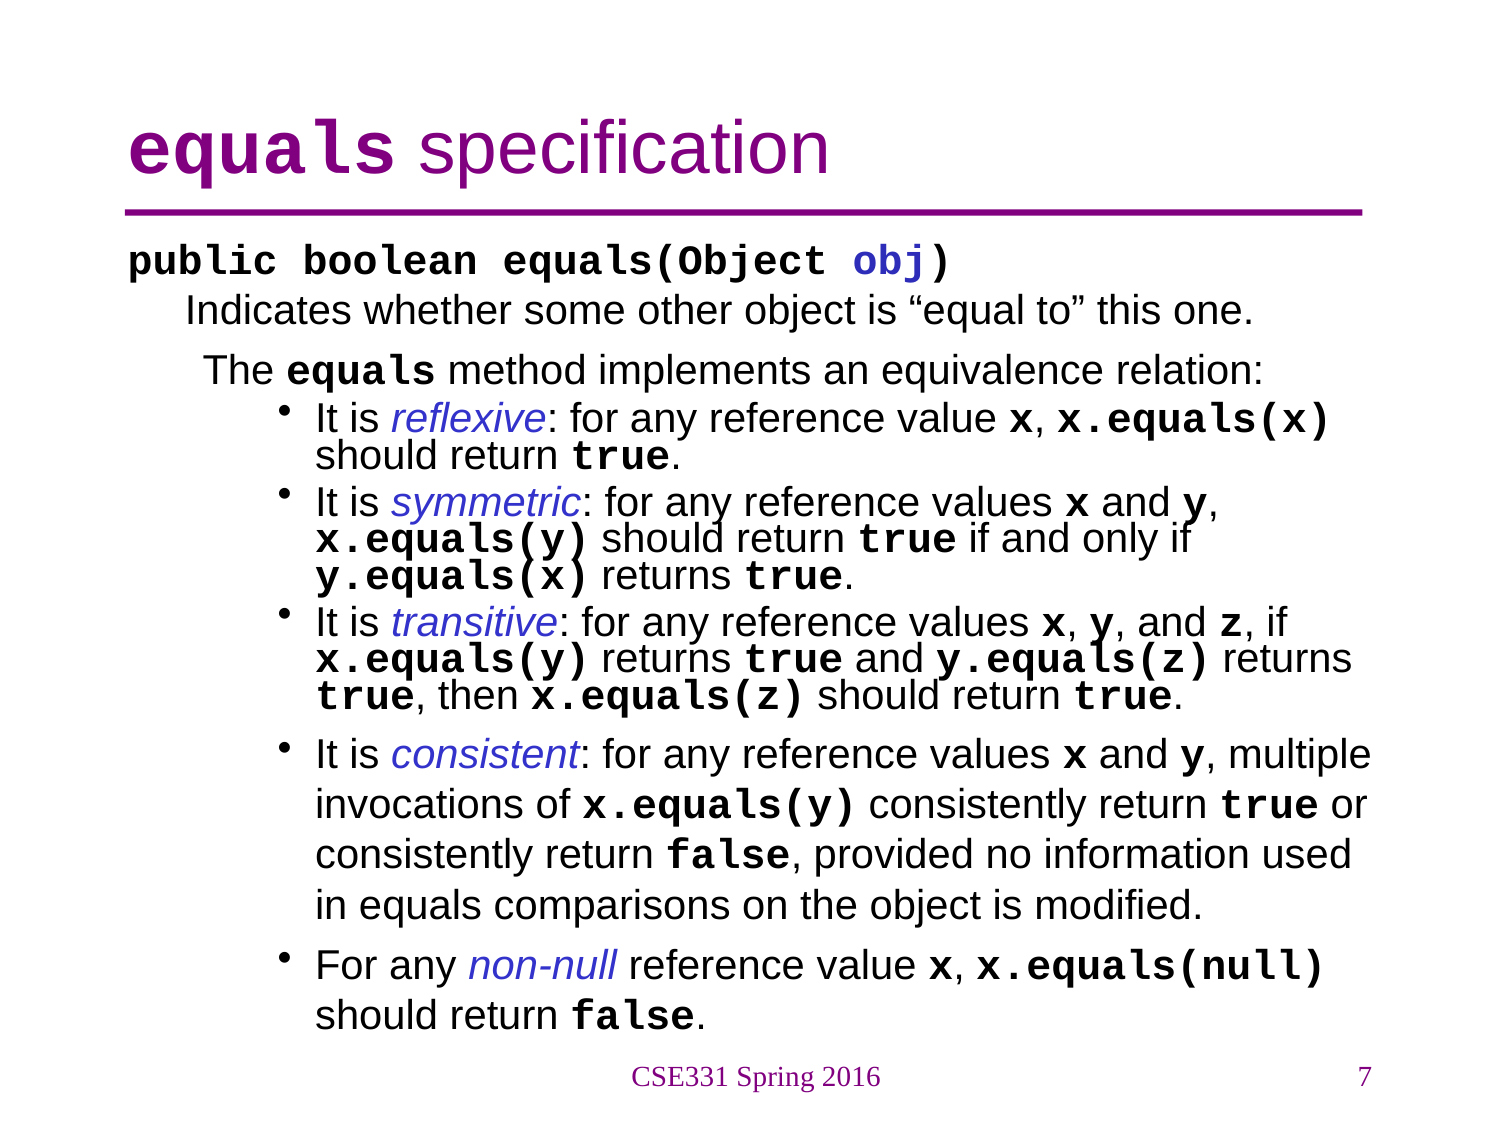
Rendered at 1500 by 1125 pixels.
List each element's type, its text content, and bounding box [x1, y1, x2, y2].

slide_number 7 [1074, 1049, 1388, 1125]
list public boolean equals(Object obj) Indicates whether some other object is “equal to” this one. The equals method implements an equivalence relation: It is reflexive: for any reference value x, x.equals(x) should return true. It is symmetric: for any reference values x and y, x.equals(y) should return true if and only if y.equals(x) returns true. It is transitive: for any reference values x, y, and z, if x.equals(y) returns true and y.equals(z) returns true, then x.equals(z) should return true. It is consistent: for any reference values x and y, multiple invocations of x.equals(y) consistently return true or consistently return false, provided no information used in equals comparisons on the object is modified. For any non-null reference value x, x.equals(null) should return false. [112, 224, 1388, 1113]
footer CSE331 Spring 2016 [474, 1049, 1038, 1125]
title equals specification [112, 50, 1388, 224]
